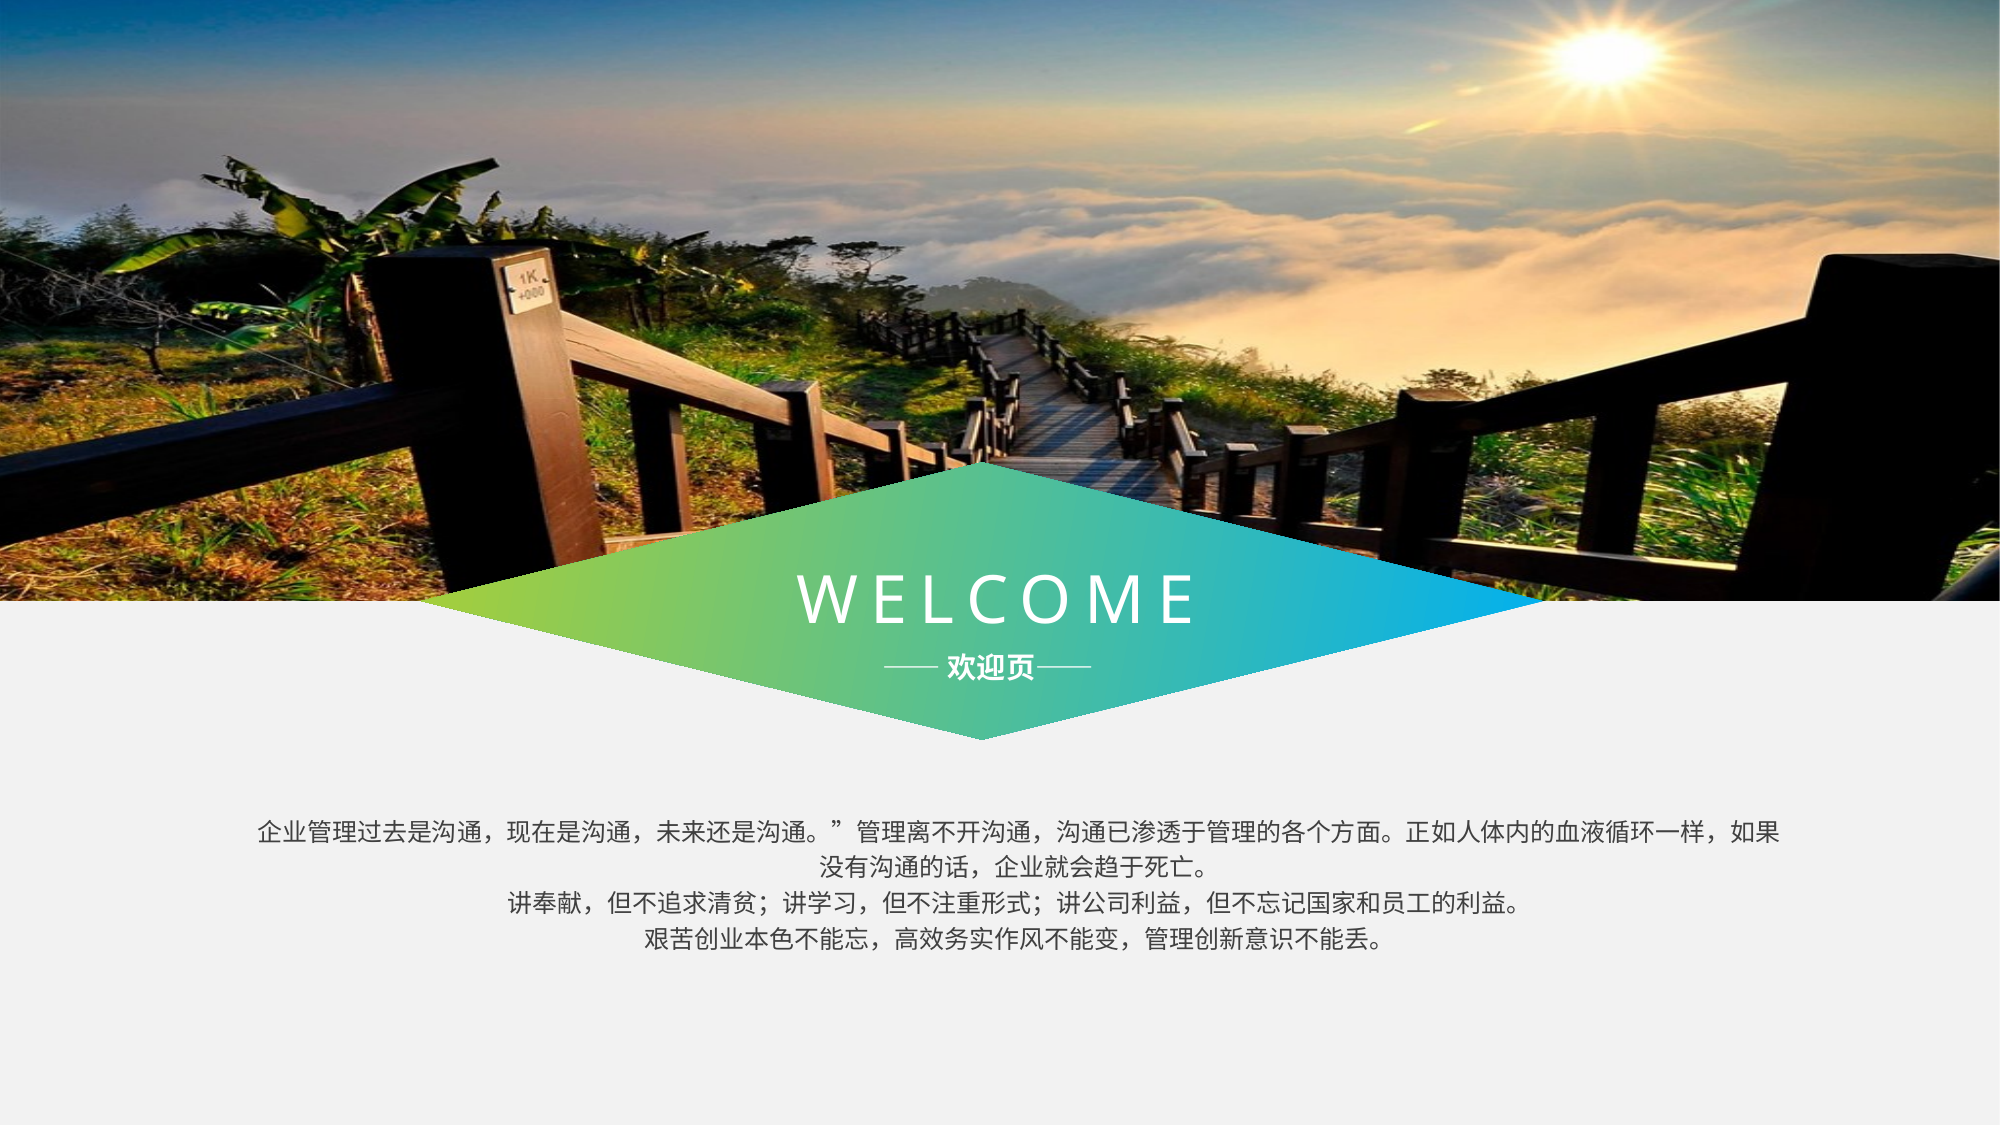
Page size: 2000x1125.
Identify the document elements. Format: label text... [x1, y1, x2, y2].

text_box 企业管理过去是沟通，现在是沟通，未来还是沟通。”管理离不开沟通，沟通已渗透于管理的各个方面。正如人体内的血液循环一样，如果没有沟通的话，企业就会趋于死亡。 讲奉献，但不追求清贫；讲学习，但不注重形式；讲公司利益，但不忘记国家和员工的利益。 艰苦创业本色不能忘，高效务实作风不能变，管理创新意识不能丢。 [240, 802, 1800, 961]
text_box ——欢迎页—— [787, 644, 1189, 692]
text_box [418, 460, 1546, 742]
text_box WELCOME [651, 549, 1339, 644]
text_box [0, 0, 2000, 603]
